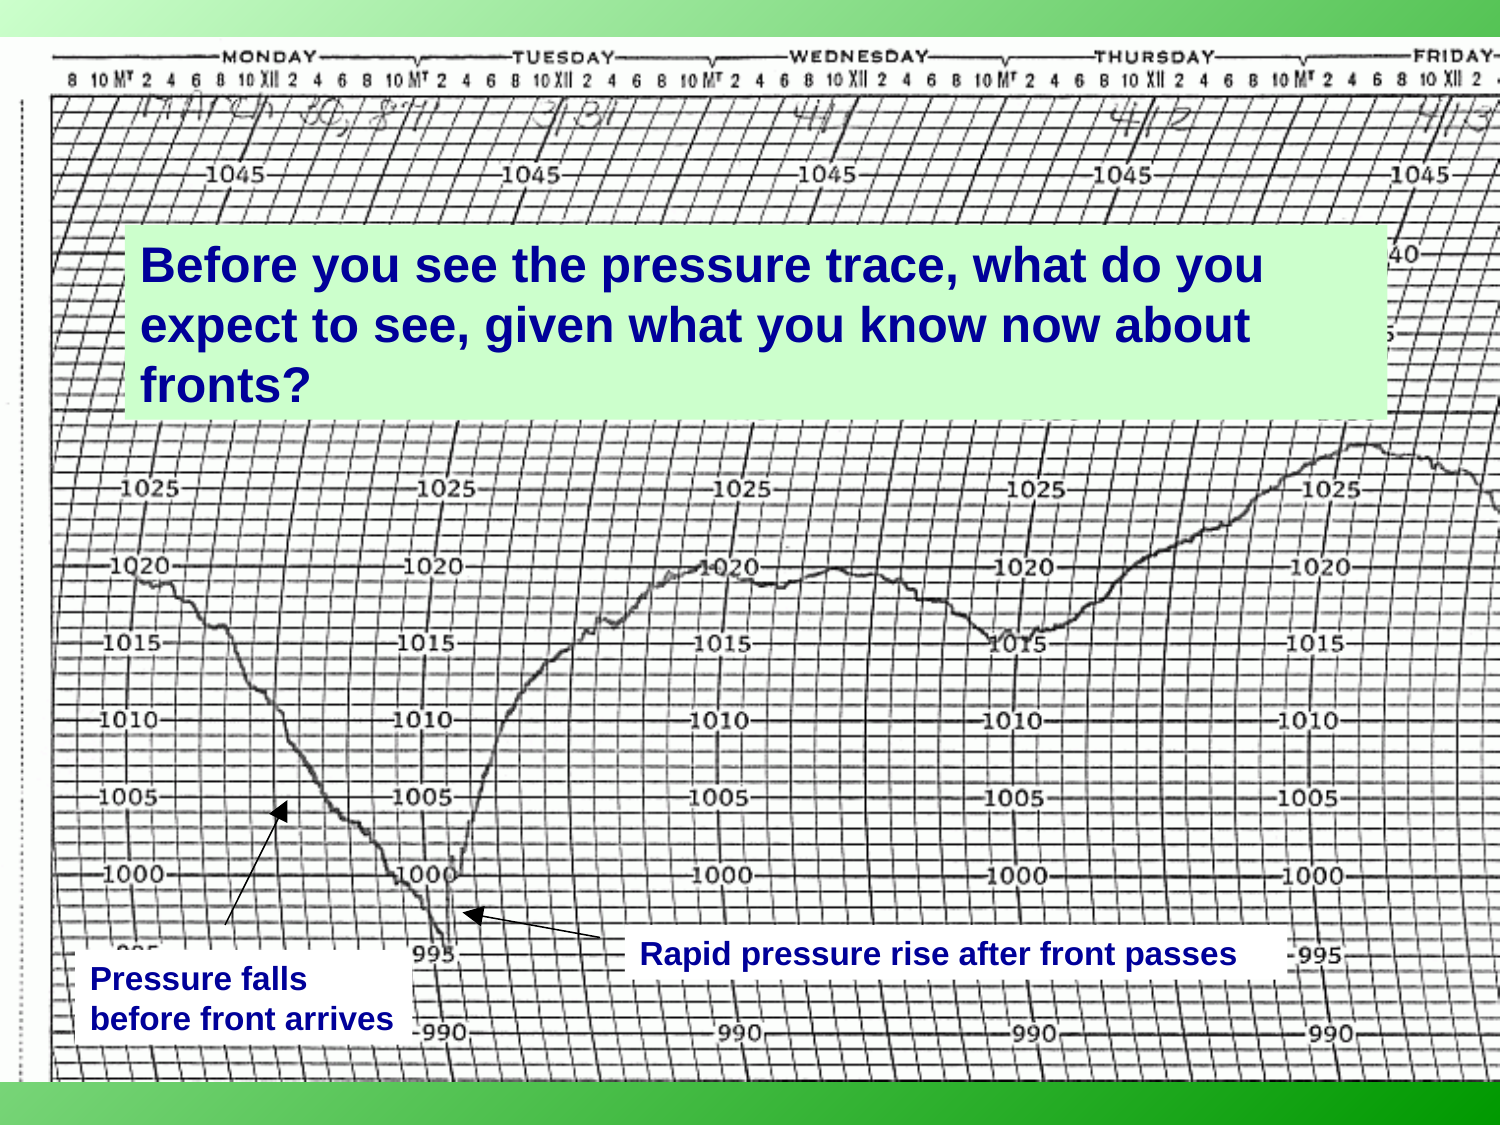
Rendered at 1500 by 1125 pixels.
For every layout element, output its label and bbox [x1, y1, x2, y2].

text_box [0, 37, 1500, 1082]
